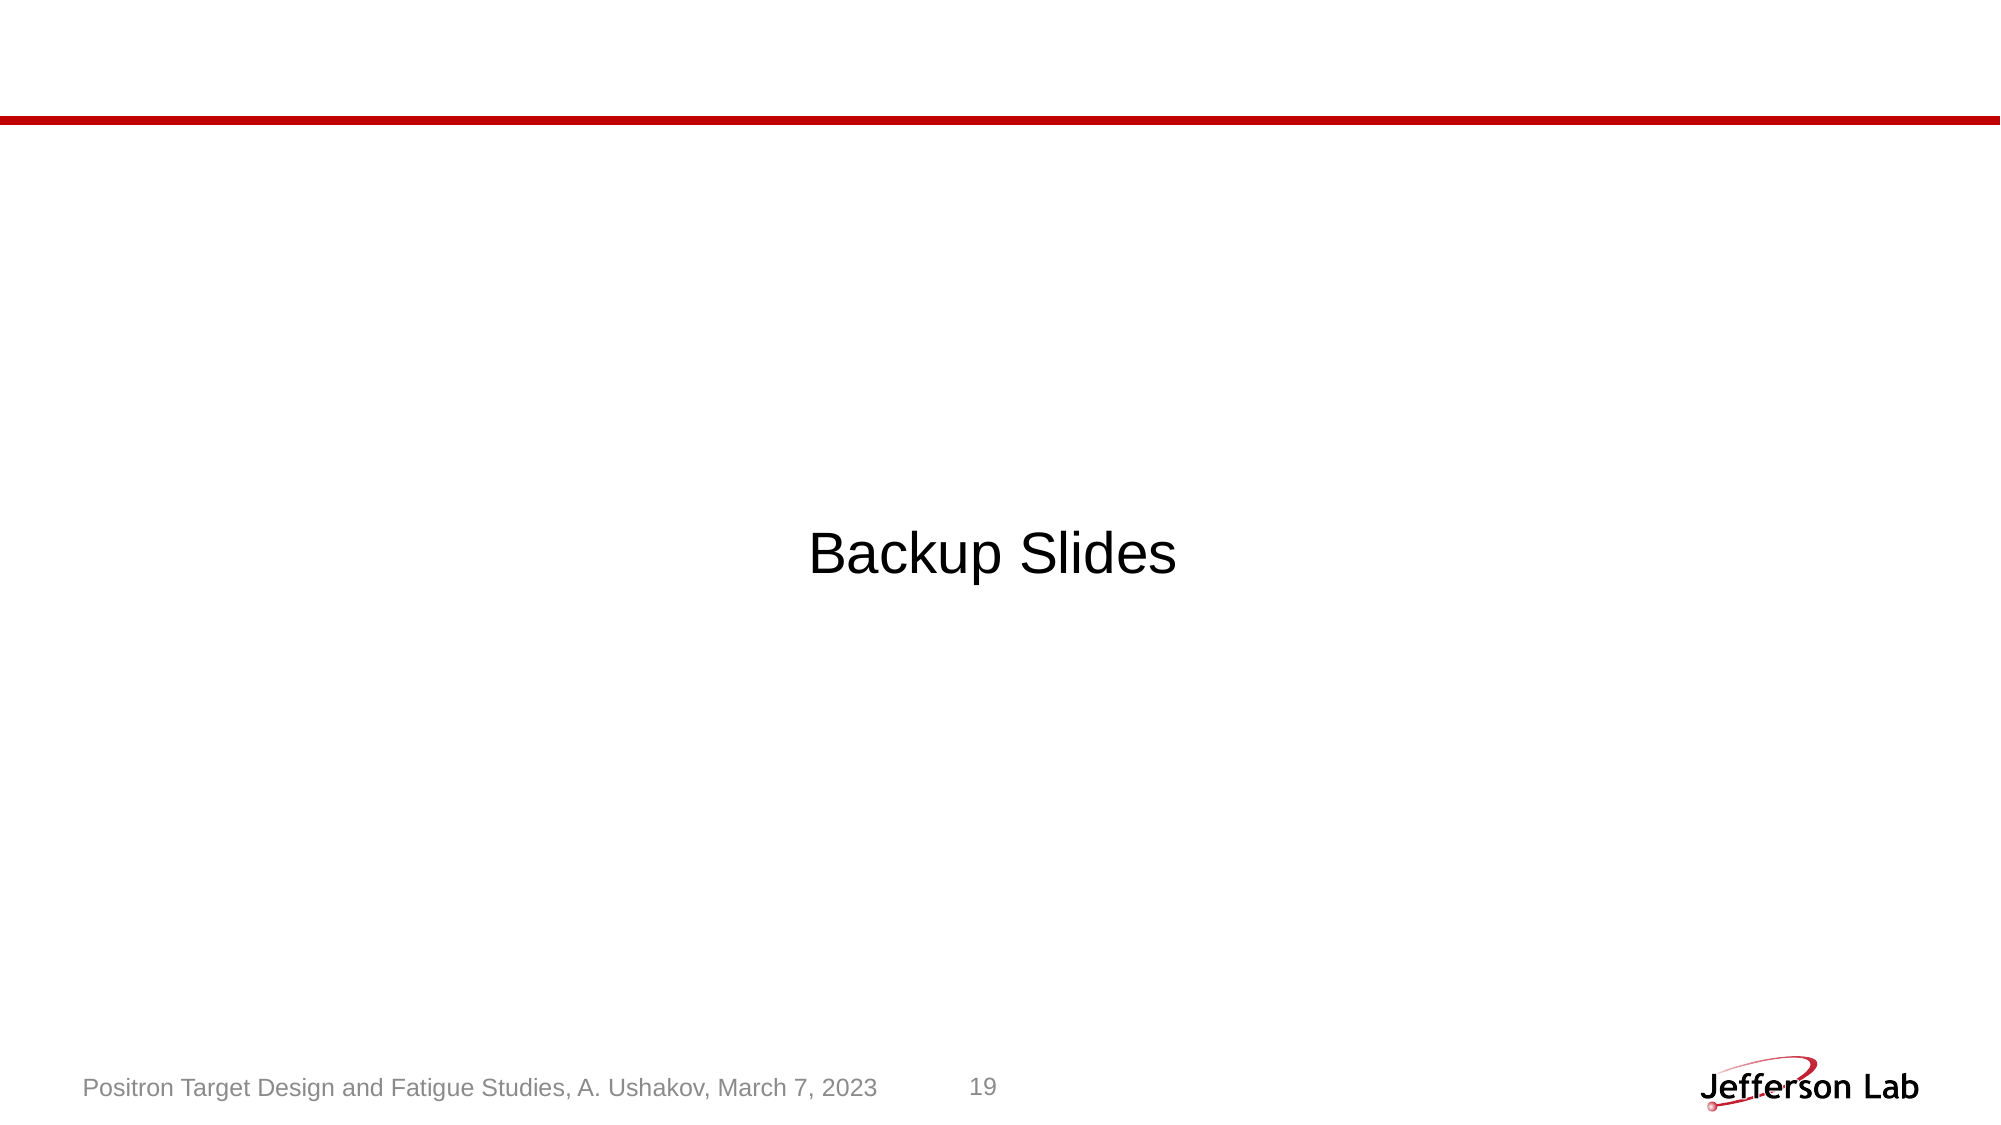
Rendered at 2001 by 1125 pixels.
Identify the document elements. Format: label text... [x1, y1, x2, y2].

picture [1698, 1047, 1933, 1124]
list Backup Slides [67, 158, 1919, 1042]
slide_number 19 [924, 1060, 1042, 1111]
footer Positron Target Design and Fatigue Studies, A. Ushakov, March 7, 2023 [67, 1060, 925, 1112]
